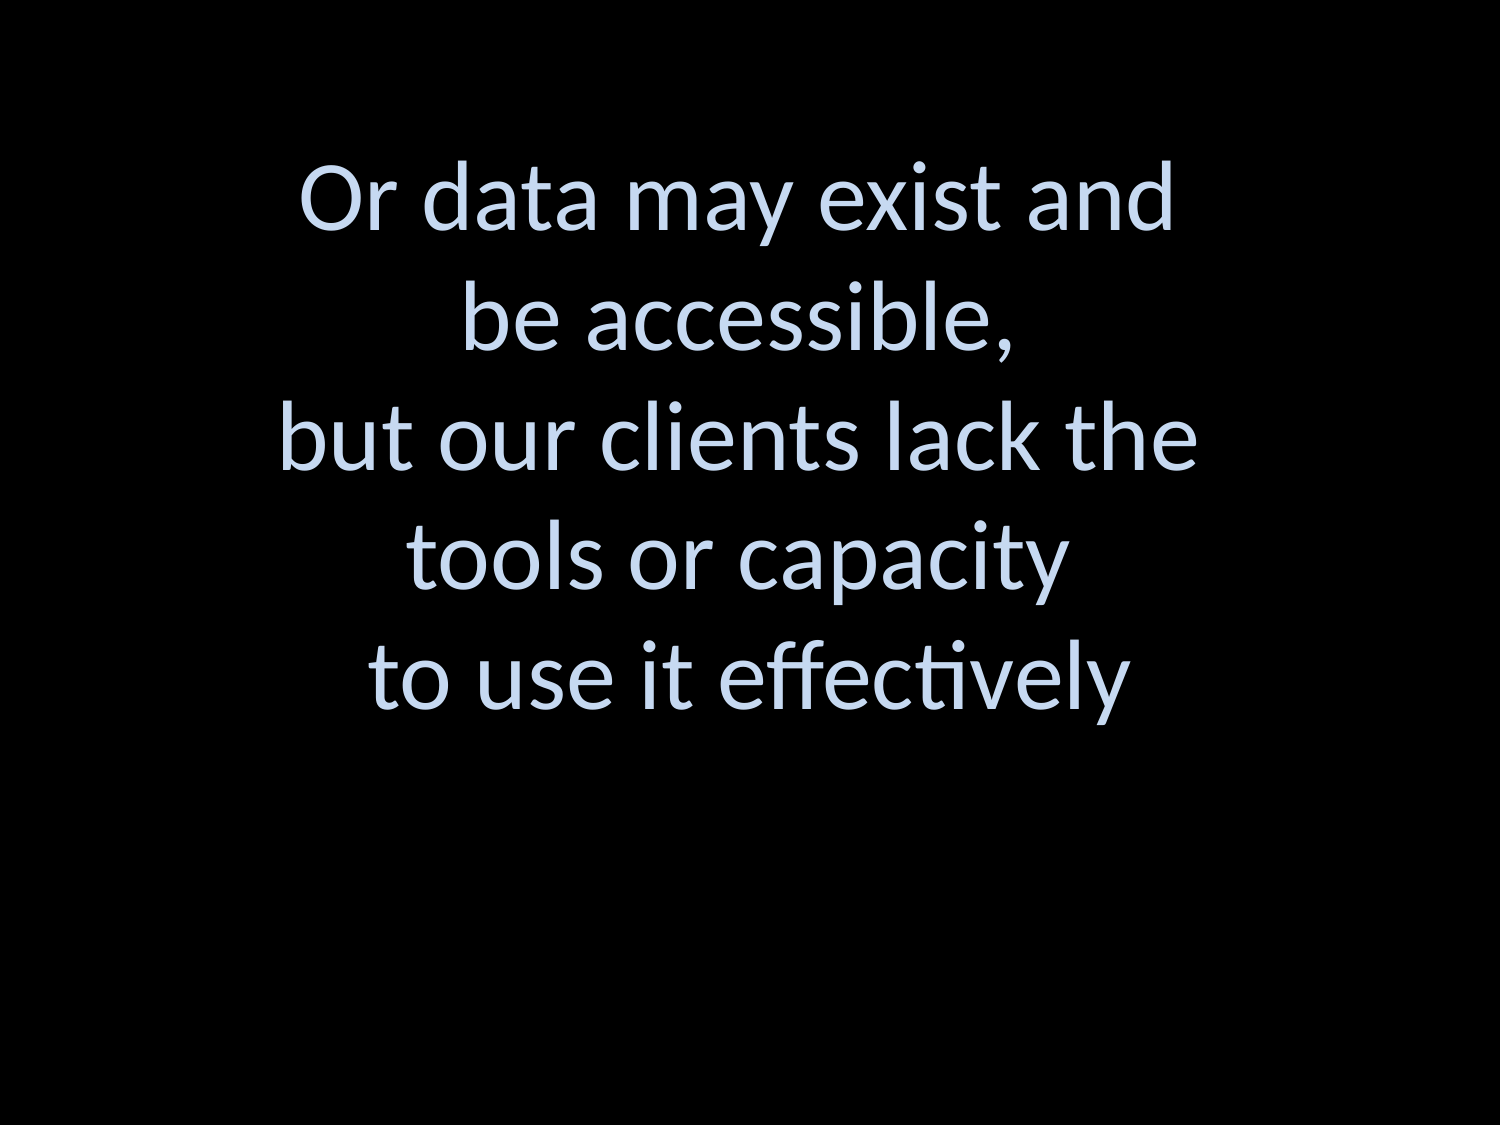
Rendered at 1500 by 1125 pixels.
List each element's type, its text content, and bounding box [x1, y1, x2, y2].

text_box Or data may exist and be accessible, but our clients lack the tools or capacity to use it effectively [0, 122, 1500, 806]
